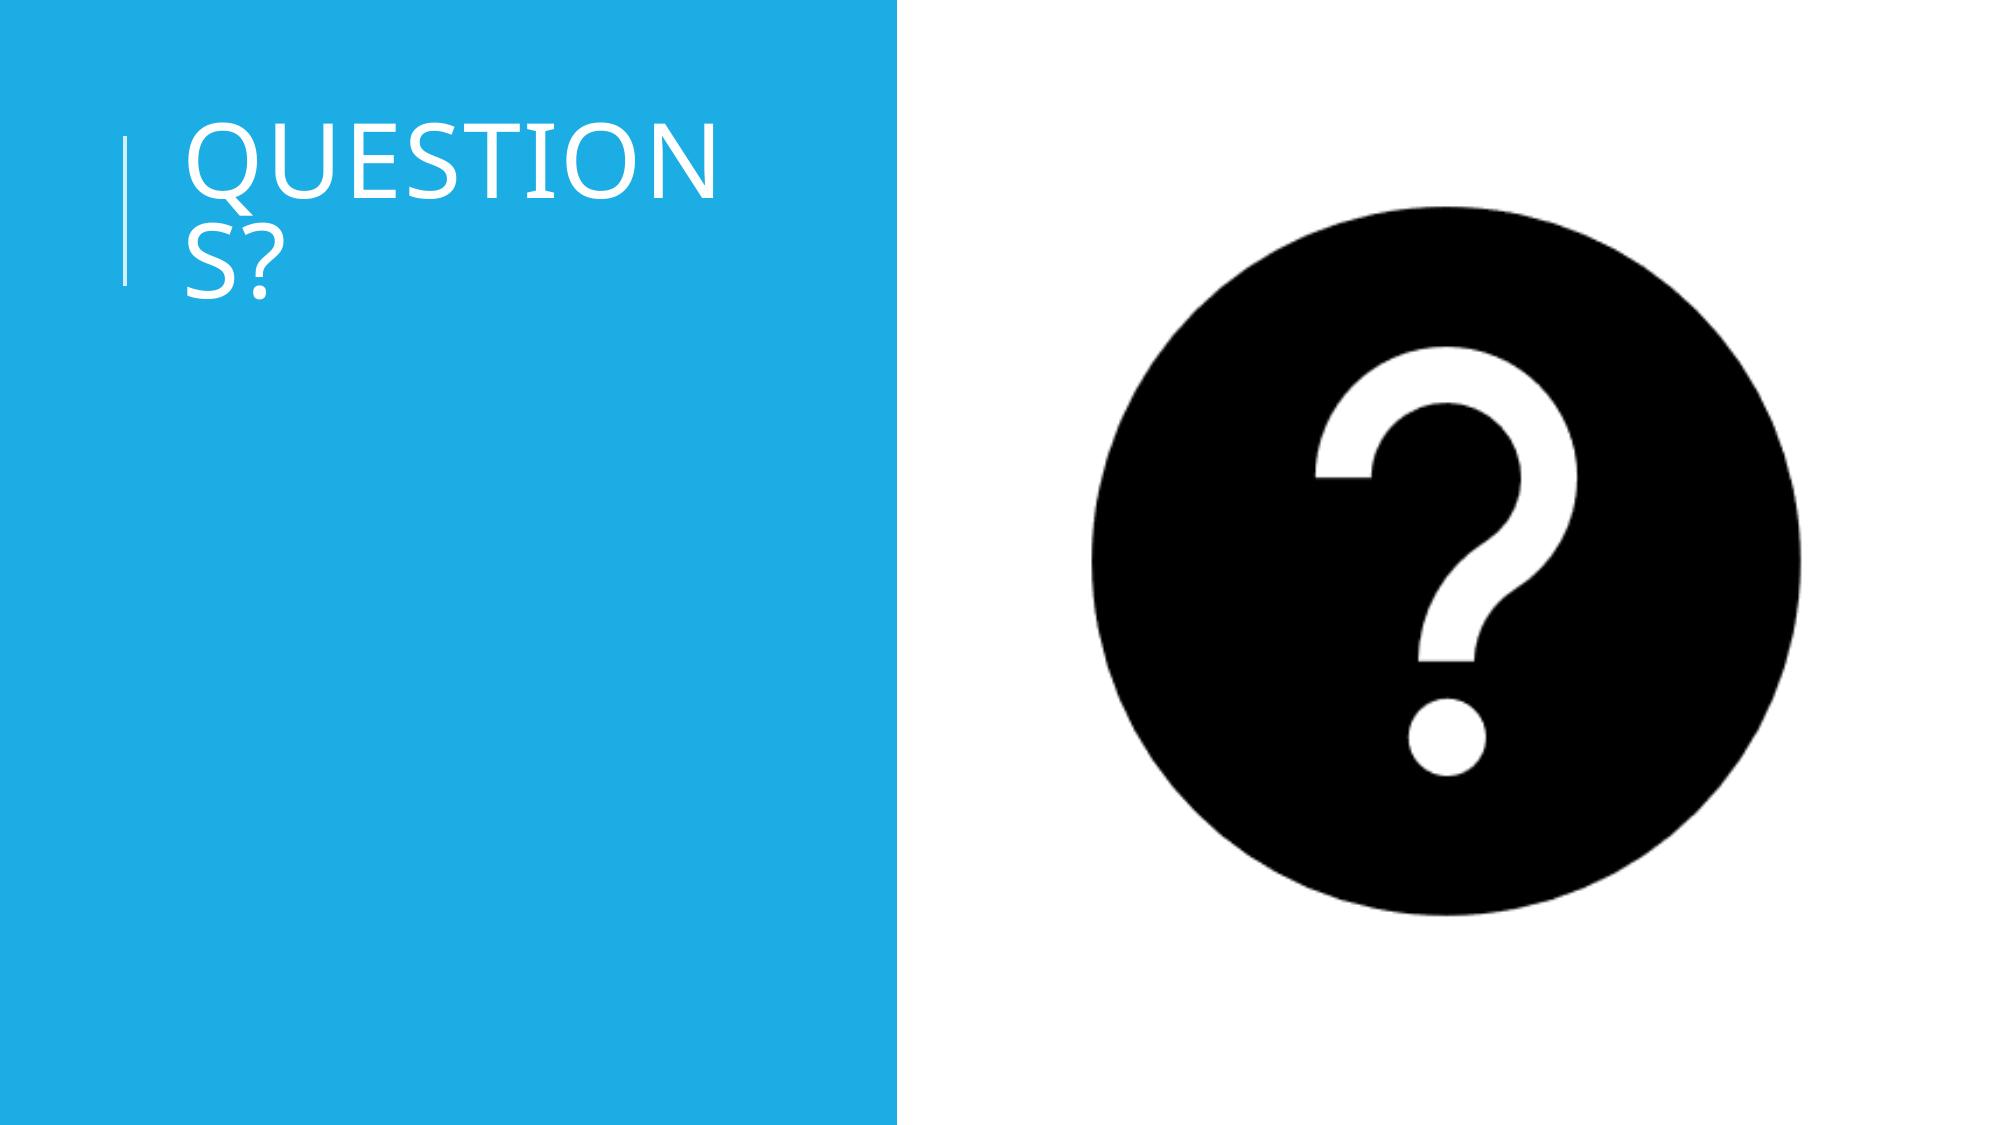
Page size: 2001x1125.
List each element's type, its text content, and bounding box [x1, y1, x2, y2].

picture [999, 114, 1896, 1011]
title Questions? [168, 96, 788, 342]
text_box [0, 0, 898, 1125]
